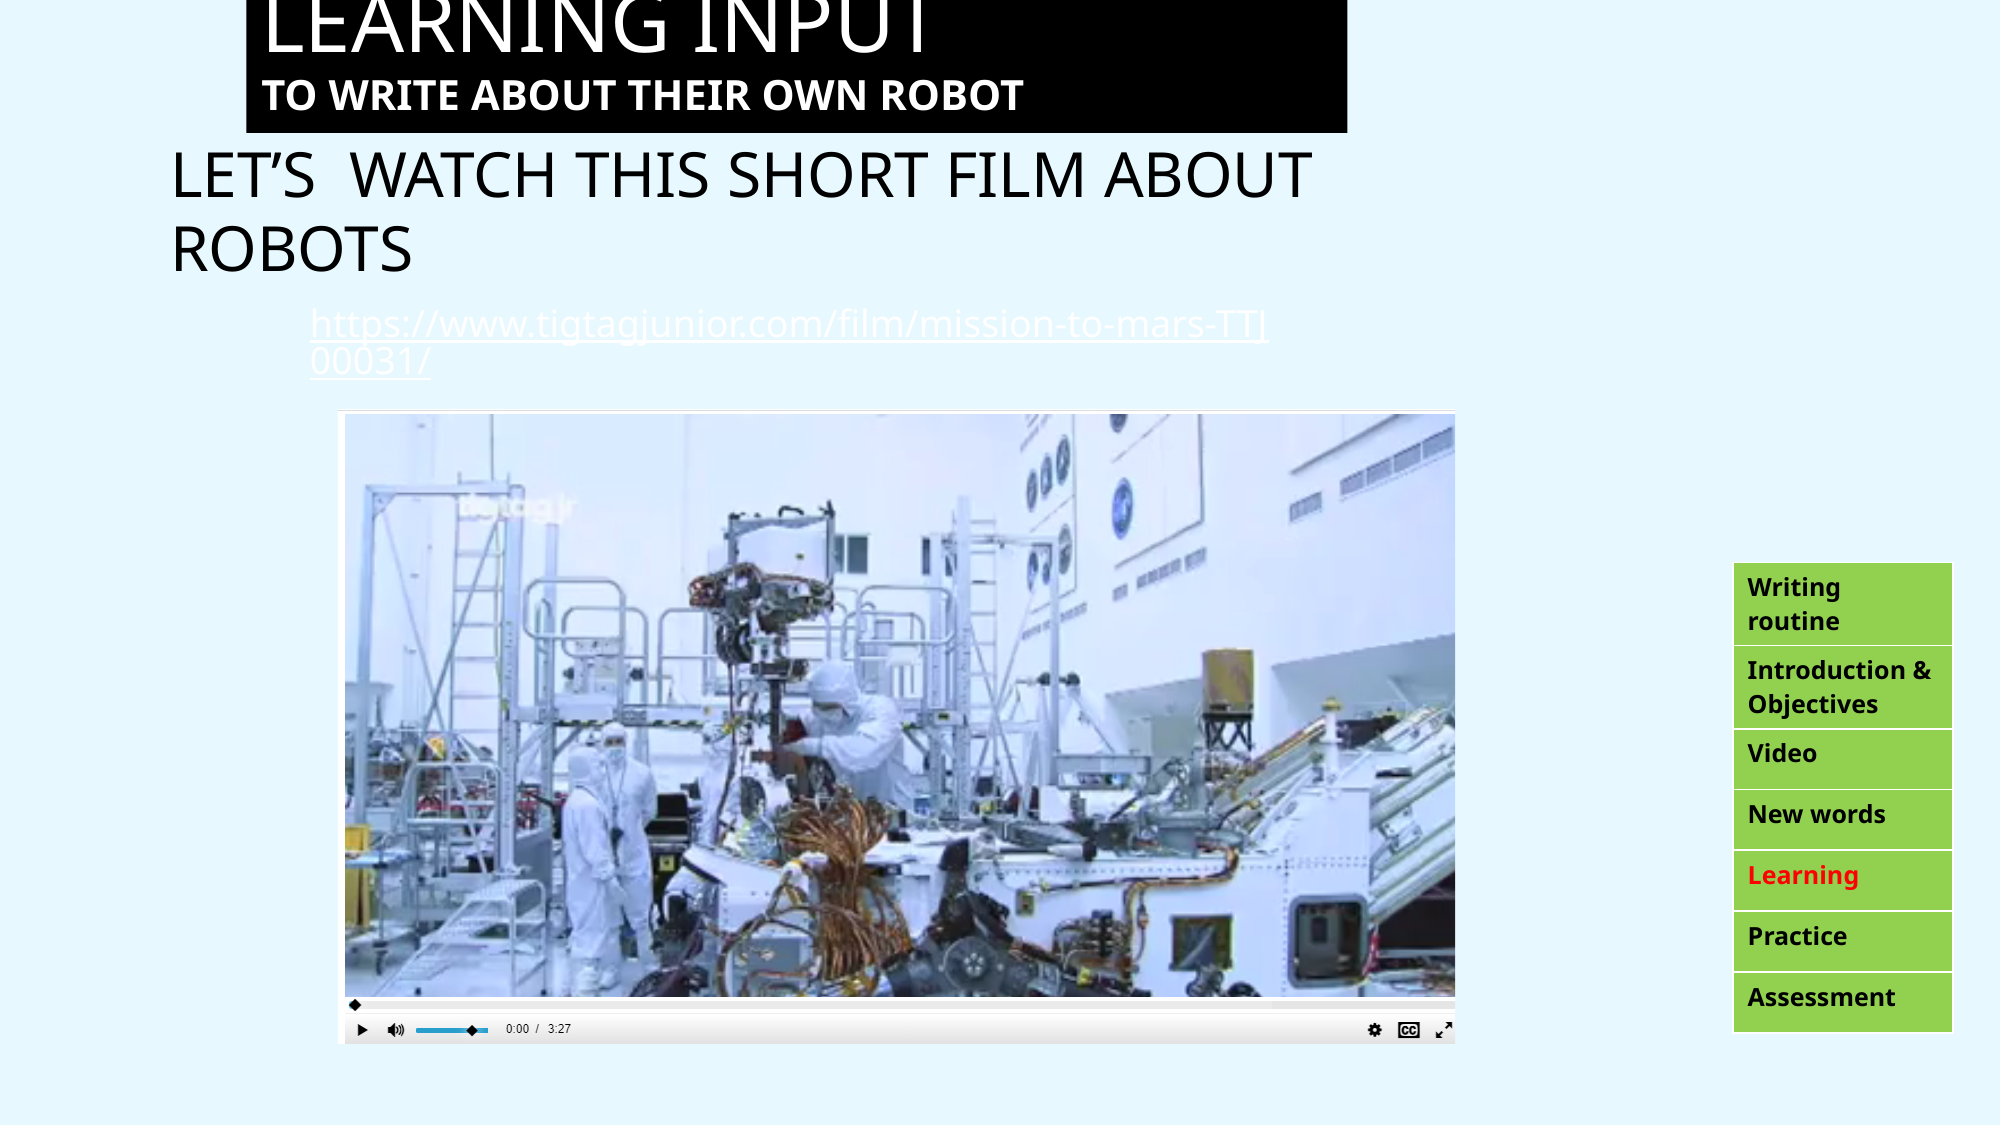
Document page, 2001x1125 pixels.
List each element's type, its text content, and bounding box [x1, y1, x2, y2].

title Let’s watch this short film about robots [155, 126, 1556, 293]
table_cell Assessment [1734, 973, 1952, 1032]
text_box Learning input To write about their own robot [246, 0, 1348, 133]
table_cell Video [1734, 730, 1952, 789]
table_cell New words [1734, 790, 1952, 849]
table_header Writing routine [1734, 563, 1952, 645]
table_cell Practice [1734, 912, 1952, 971]
table_cell Learning [1734, 851, 1952, 910]
table_cell Introduction & Objectives [1734, 646, 1952, 728]
text_box https://www.tigtagjunior.com/film/mission-to-mars-TTJ00031/ [295, 292, 1299, 404]
picture [337, 409, 1456, 1044]
